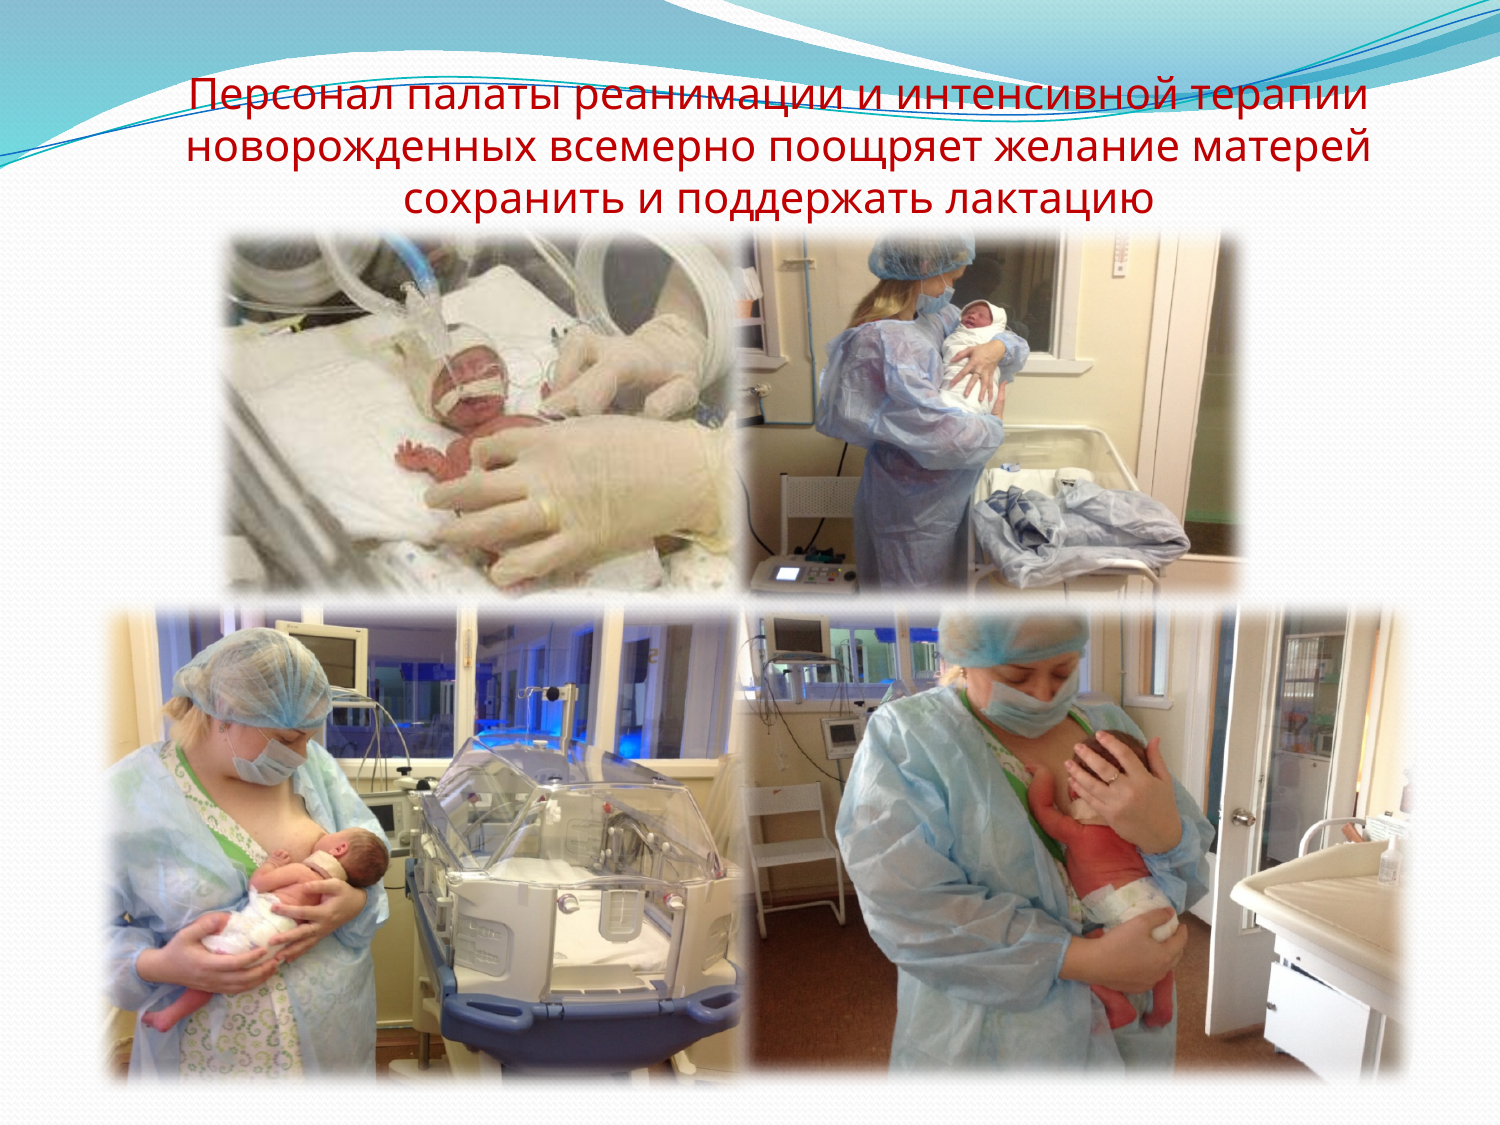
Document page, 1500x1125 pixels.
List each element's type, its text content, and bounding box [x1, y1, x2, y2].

title Персонал палаты реанимации и интенсивной терапии новорожденных всемерно поощряет желание матерей сохранить и поддержать лактацию [93, 58, 1465, 223]
picture [93, 597, 722, 1094]
picture [210, 222, 1255, 610]
picture [726, 597, 1419, 1090]
